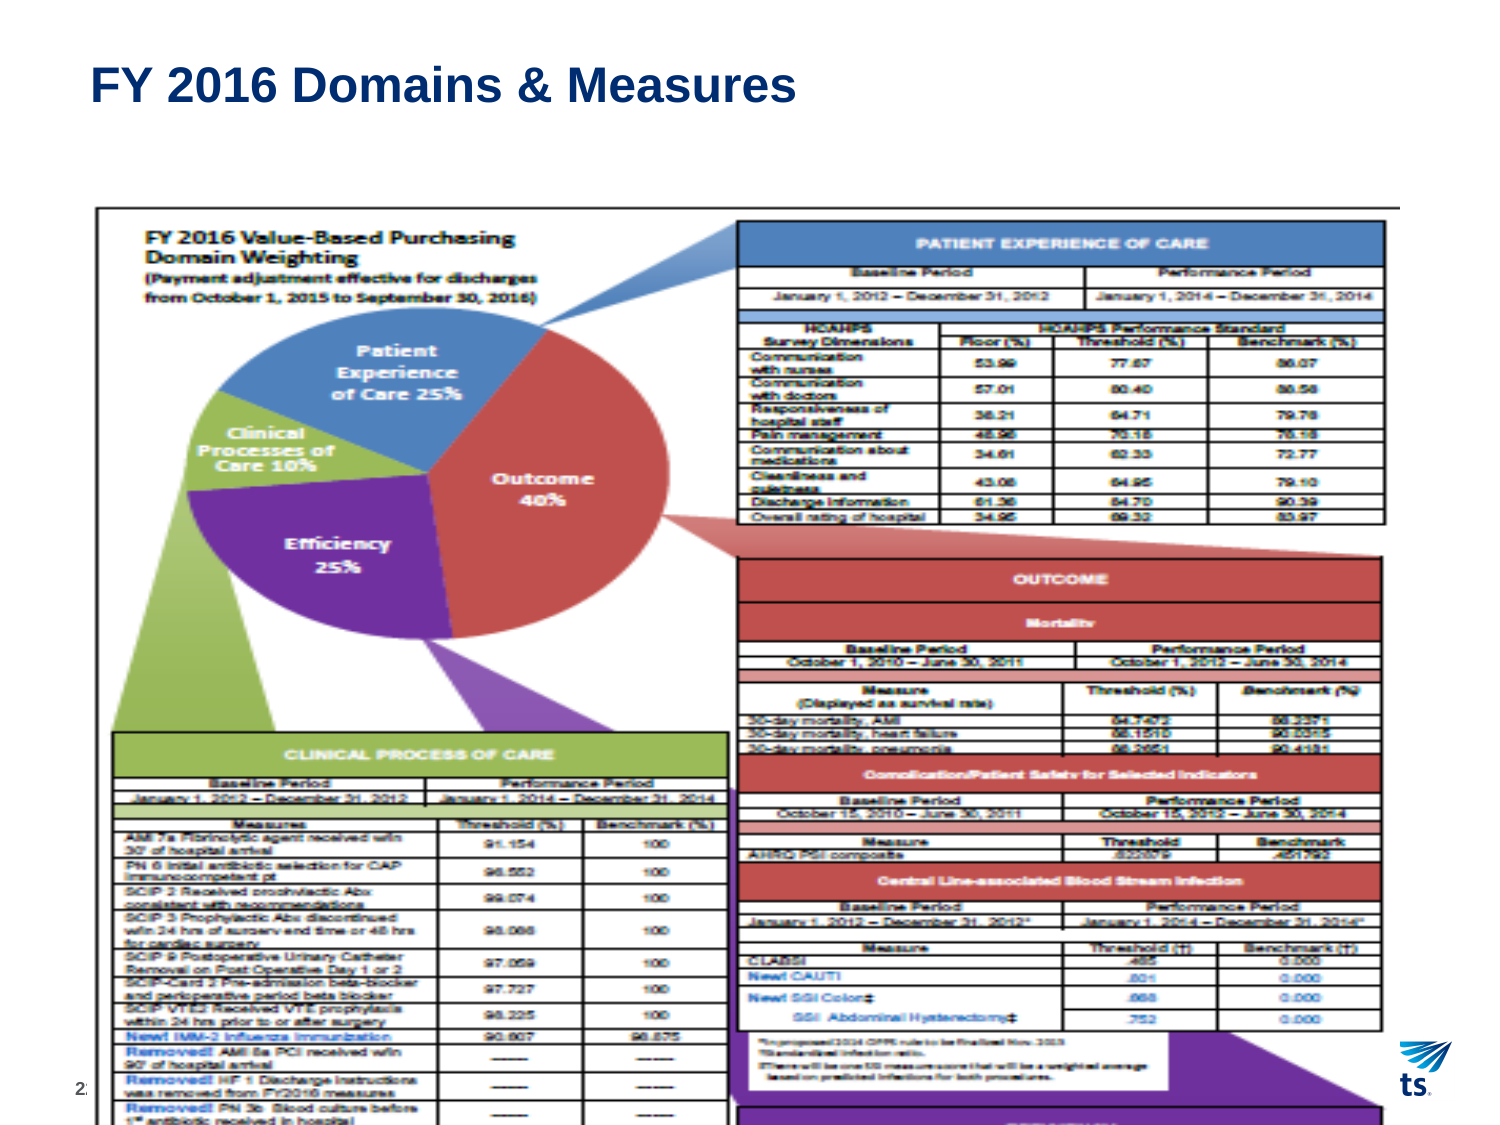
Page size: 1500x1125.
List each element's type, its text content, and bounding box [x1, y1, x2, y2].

picture [87, 199, 1455, 1125]
slide_number 22 [1404, 1052, 1488, 1113]
title FY 2016 Domains & Measures [75, 45, 1425, 233]
